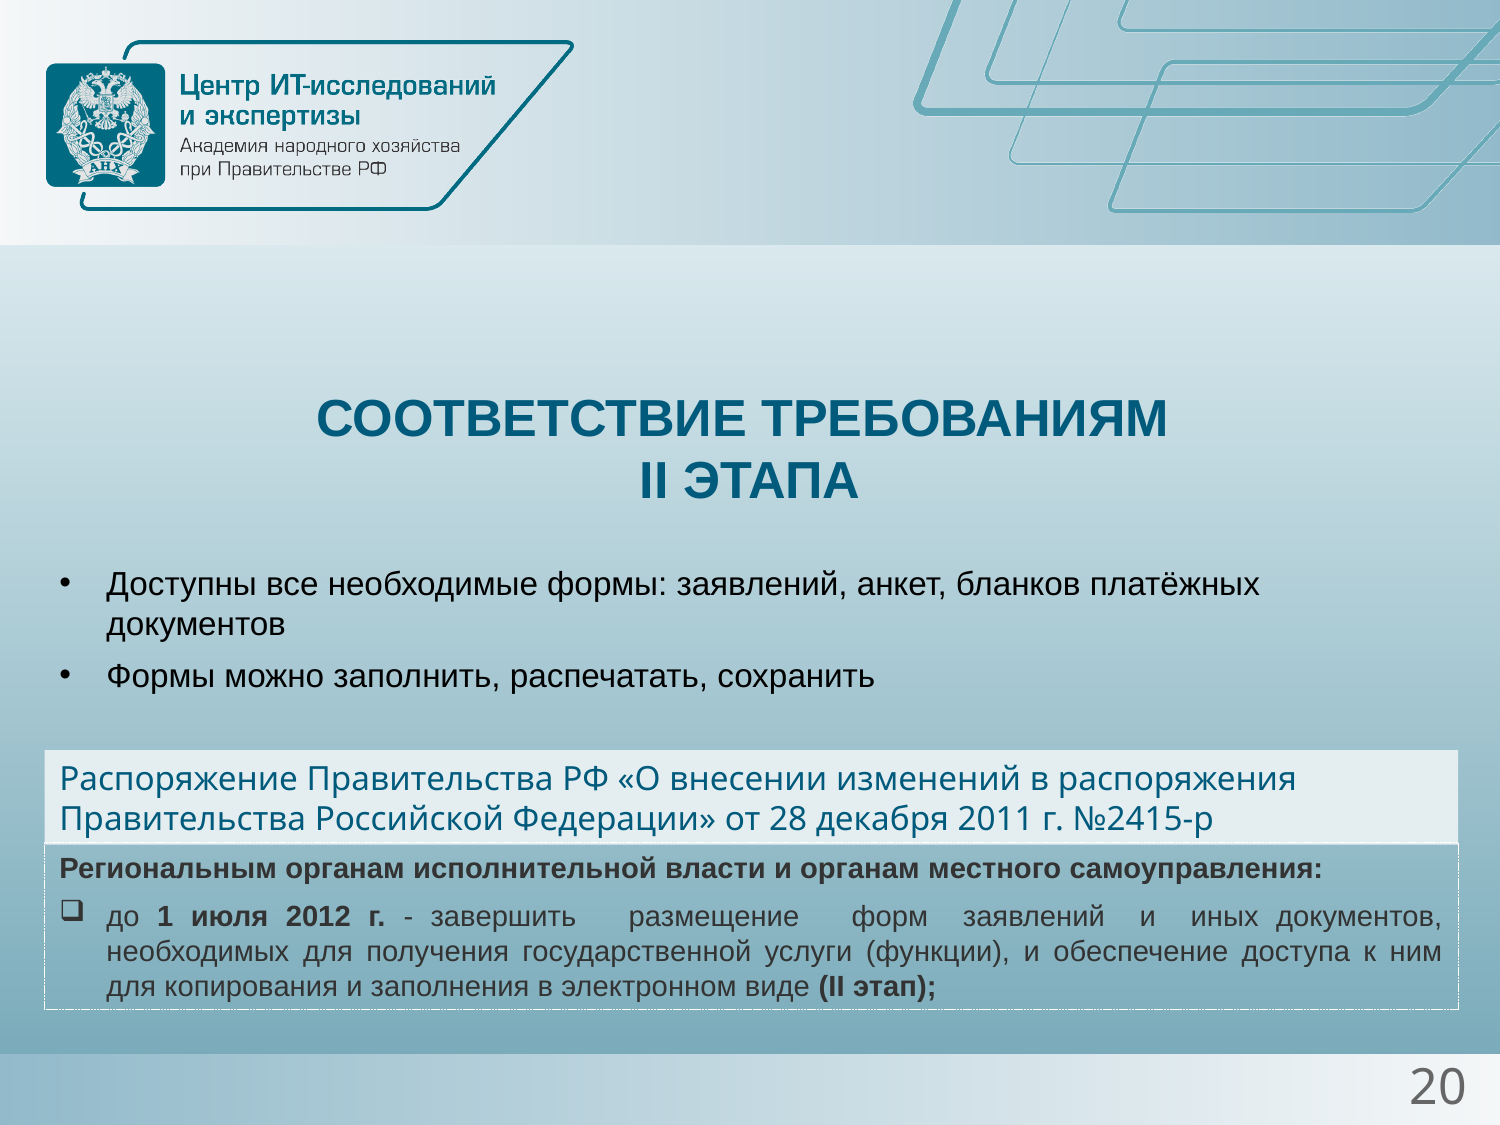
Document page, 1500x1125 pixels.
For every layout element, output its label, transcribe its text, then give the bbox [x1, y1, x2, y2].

picture [45, 40, 574, 211]
picture [913, 0, 1500, 213]
title СООТВЕТСТВИЕ ТРЕБОВАНИЯМ II ЭТАПА [112, 326, 1388, 554]
text_box 20 [1376, 1046, 1500, 1122]
text_box Распоряжение Правительства РФ «О внесении изменений в распоряжения Правительства Российской Федерации» от 28 декабря 2011 г. №2415-р [44, 750, 1459, 842]
text_box Региональным органам исполнительной власти и органам местного самоуправления: до 1 июля 2012 г. - завершить размещение форм заявлений и иных документов, необходимых для получения государственной услуги (функции), и обеспечение доступа к ним для копирования и заполнения в электронном виде (II этап); [44, 842, 1459, 1010]
text_box Доступны все необходимые формы: заявлений, анкет, бланков платёжных документов Формы можно заполнить, распечатать, сохранить [44, 554, 1459, 702]
